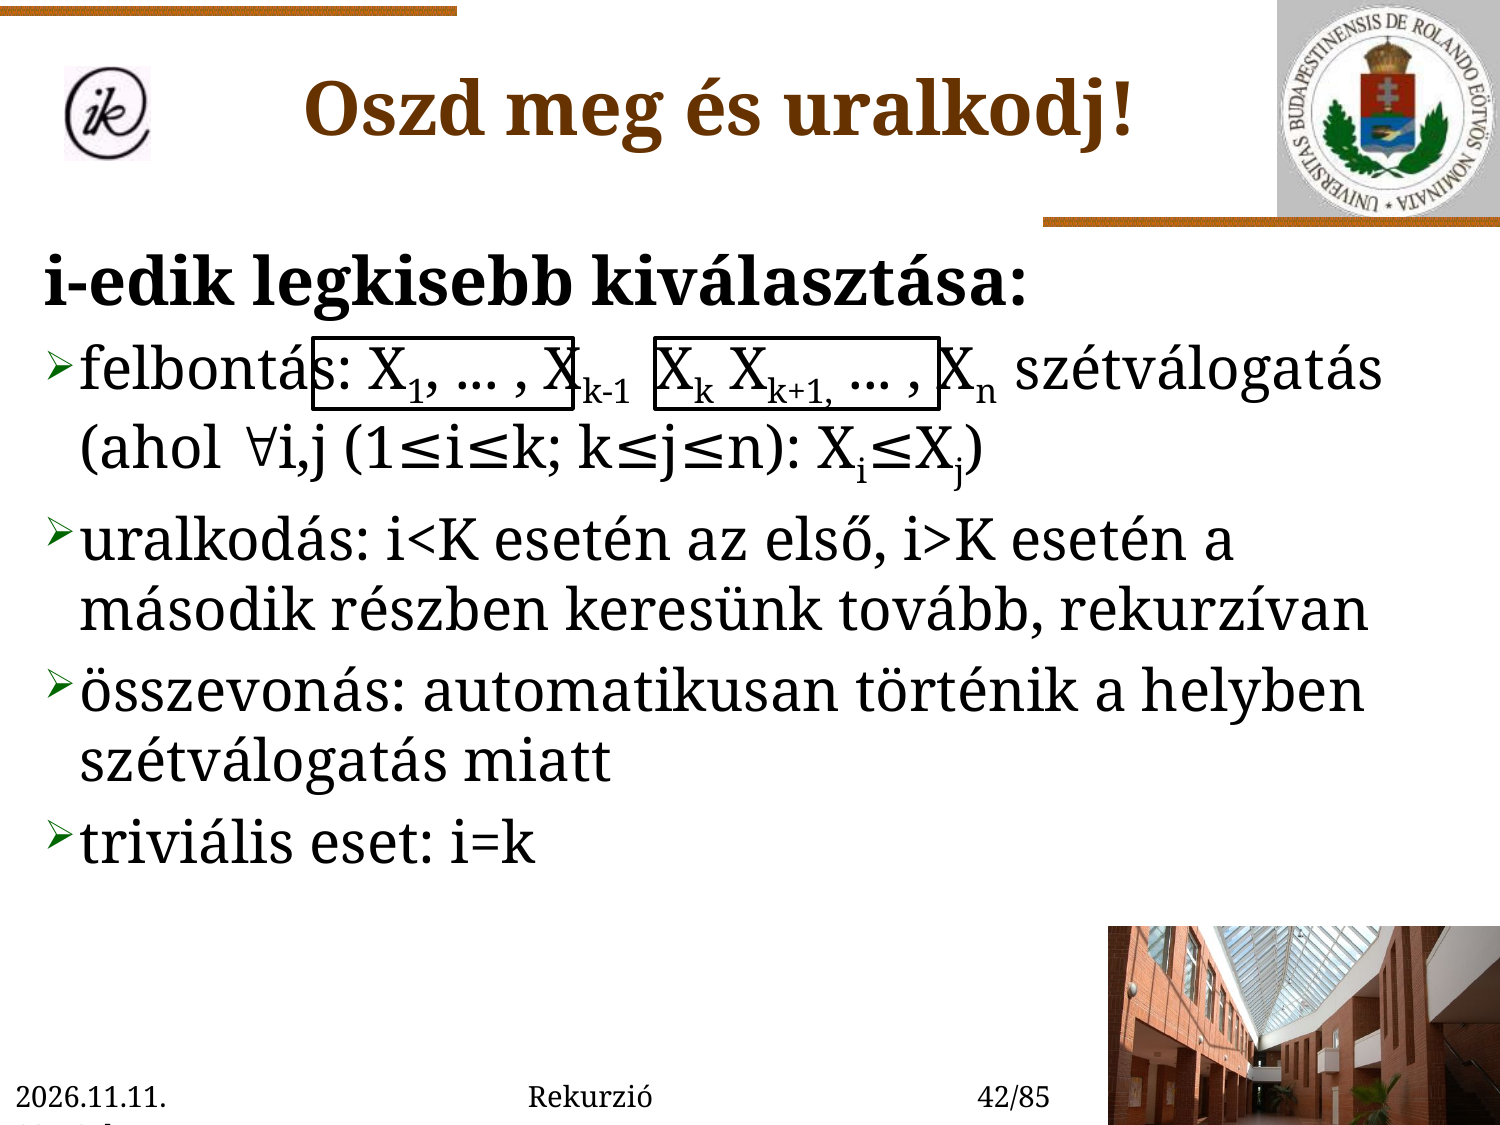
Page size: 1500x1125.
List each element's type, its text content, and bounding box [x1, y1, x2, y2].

slide_number 42/85 [962, 1070, 1105, 1125]
title Oszd meg és uralkodj! [206, 14, 1235, 197]
text_box i-edik legkisebb kiválasztása: felbontás: X1, ... , Xk-1 Xk Xk+1, ... , Xn szétválogatás (ahol i,j (1≤i≤k; k≤j≤n): Xi≤Xj) uralkodás: i<K esetén az első, i>K esetén a második részben keresünk tovább, rekurzívan összevonás: automatikusan történik a helyben szétválogatás miatt triviális eset: i=k [29, 231, 1471, 883]
footer Rekurzió [242, 1070, 939, 1125]
text_box [653, 336, 941, 411]
picture [0, 0, 457, 24]
picture [1043, 0, 1500, 235]
text_box [311, 336, 575, 411]
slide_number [0, 1070, 242, 1125]
picture [64, 66, 151, 161]
picture [1108, 926, 1500, 1125]
